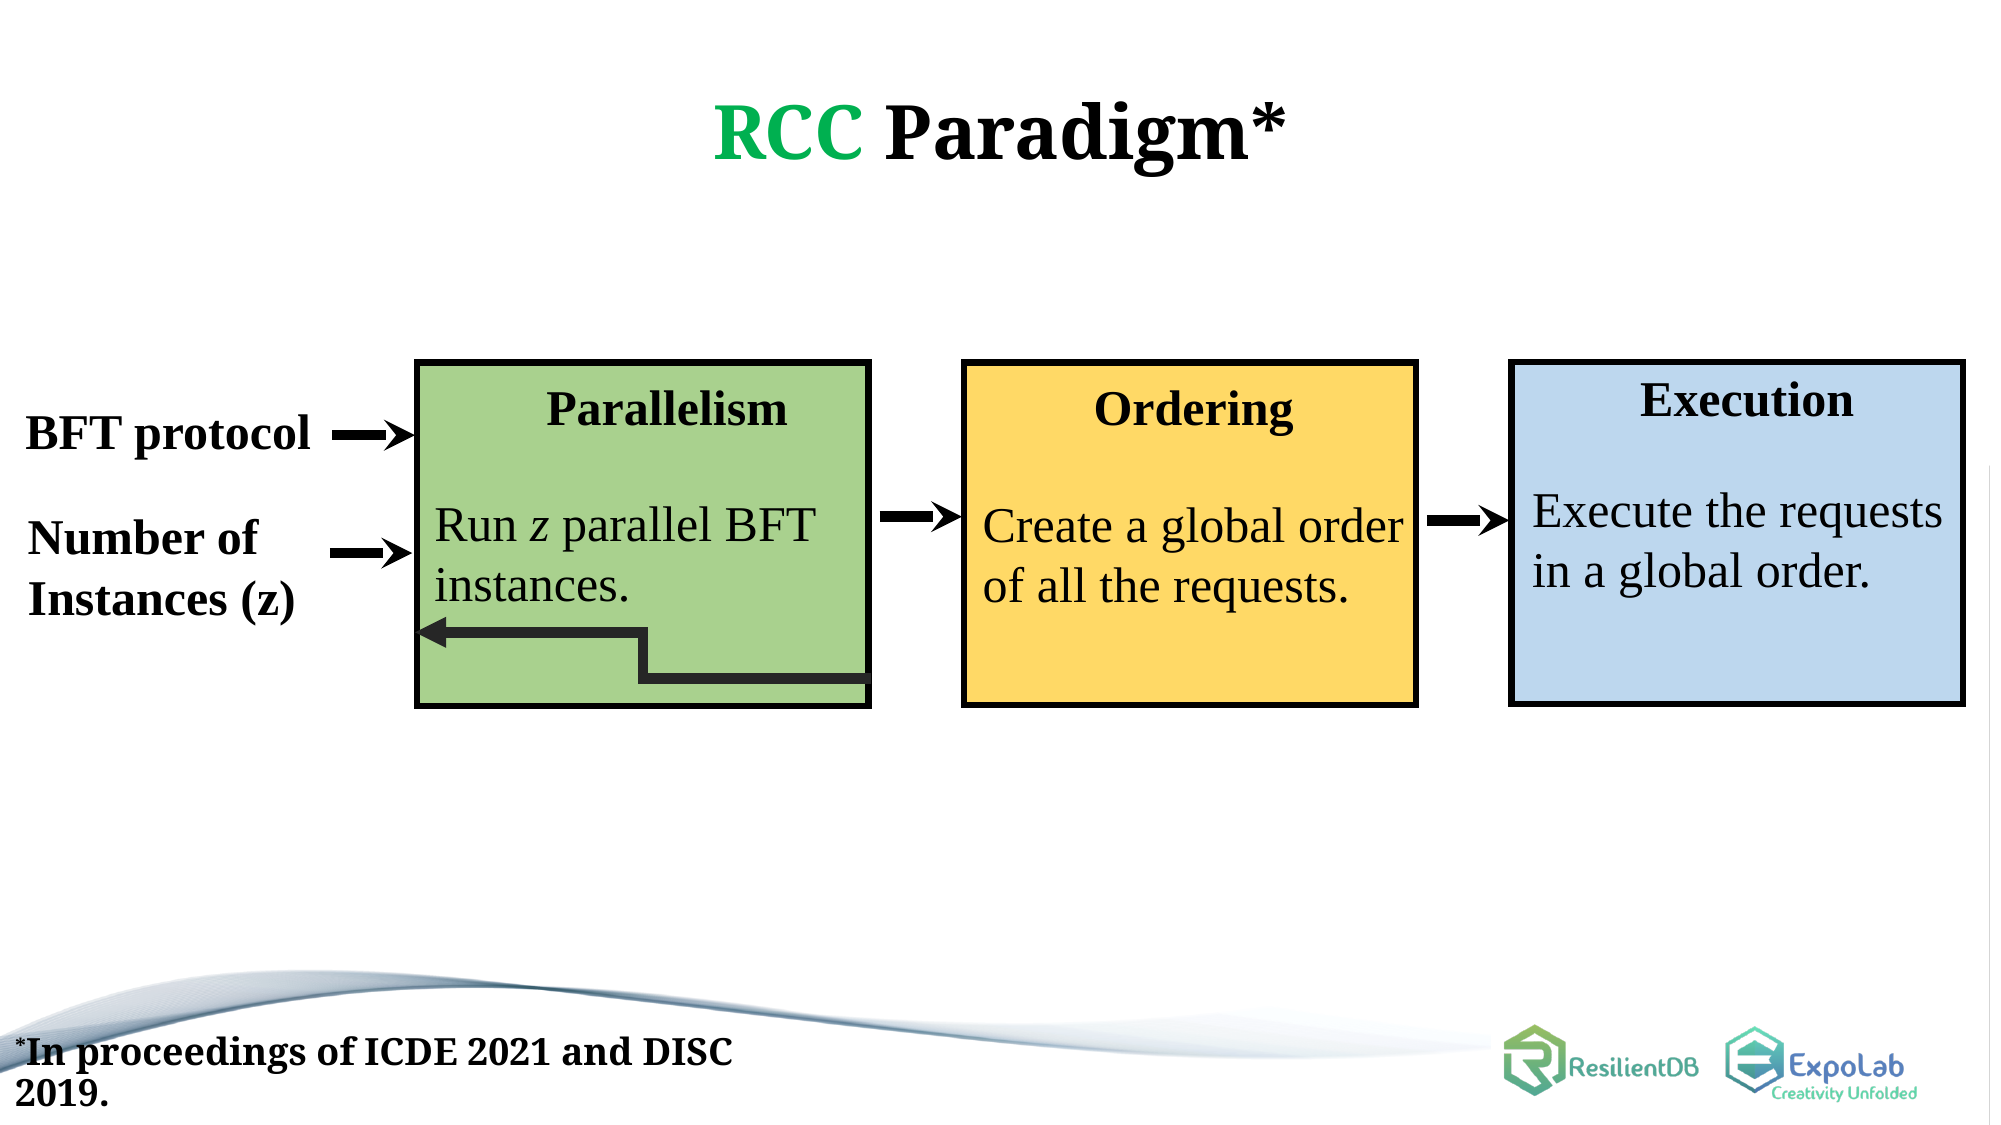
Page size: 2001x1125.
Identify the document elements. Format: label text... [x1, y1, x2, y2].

text_box *In proceedings of ICDE 2021 and DISC 2019. [0, 1025, 805, 1122]
text_box [963, 362, 1417, 706]
picture [0, 0, 2000, 1125]
text_box Create a global order of all the requests. [968, 484, 1432, 620]
text_box [1510, 361, 1964, 705]
text_box Run z parallel BFT instances. [419, 483, 860, 619]
text_box Ordering [1078, 367, 1309, 443]
text_box [416, 362, 870, 632]
title RCC Paradigm* [1, 87, 2000, 185]
text_box Execution [1625, 359, 1870, 435]
text_box Execute the requests in a global order. [1517, 469, 1972, 605]
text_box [414, 632, 871, 679]
text_box Parallelism [531, 367, 804, 443]
text_box BFT protocol [10, 392, 327, 468]
text_box [416, 679, 870, 707]
text_box Number of Instances (z) [12, 497, 312, 633]
